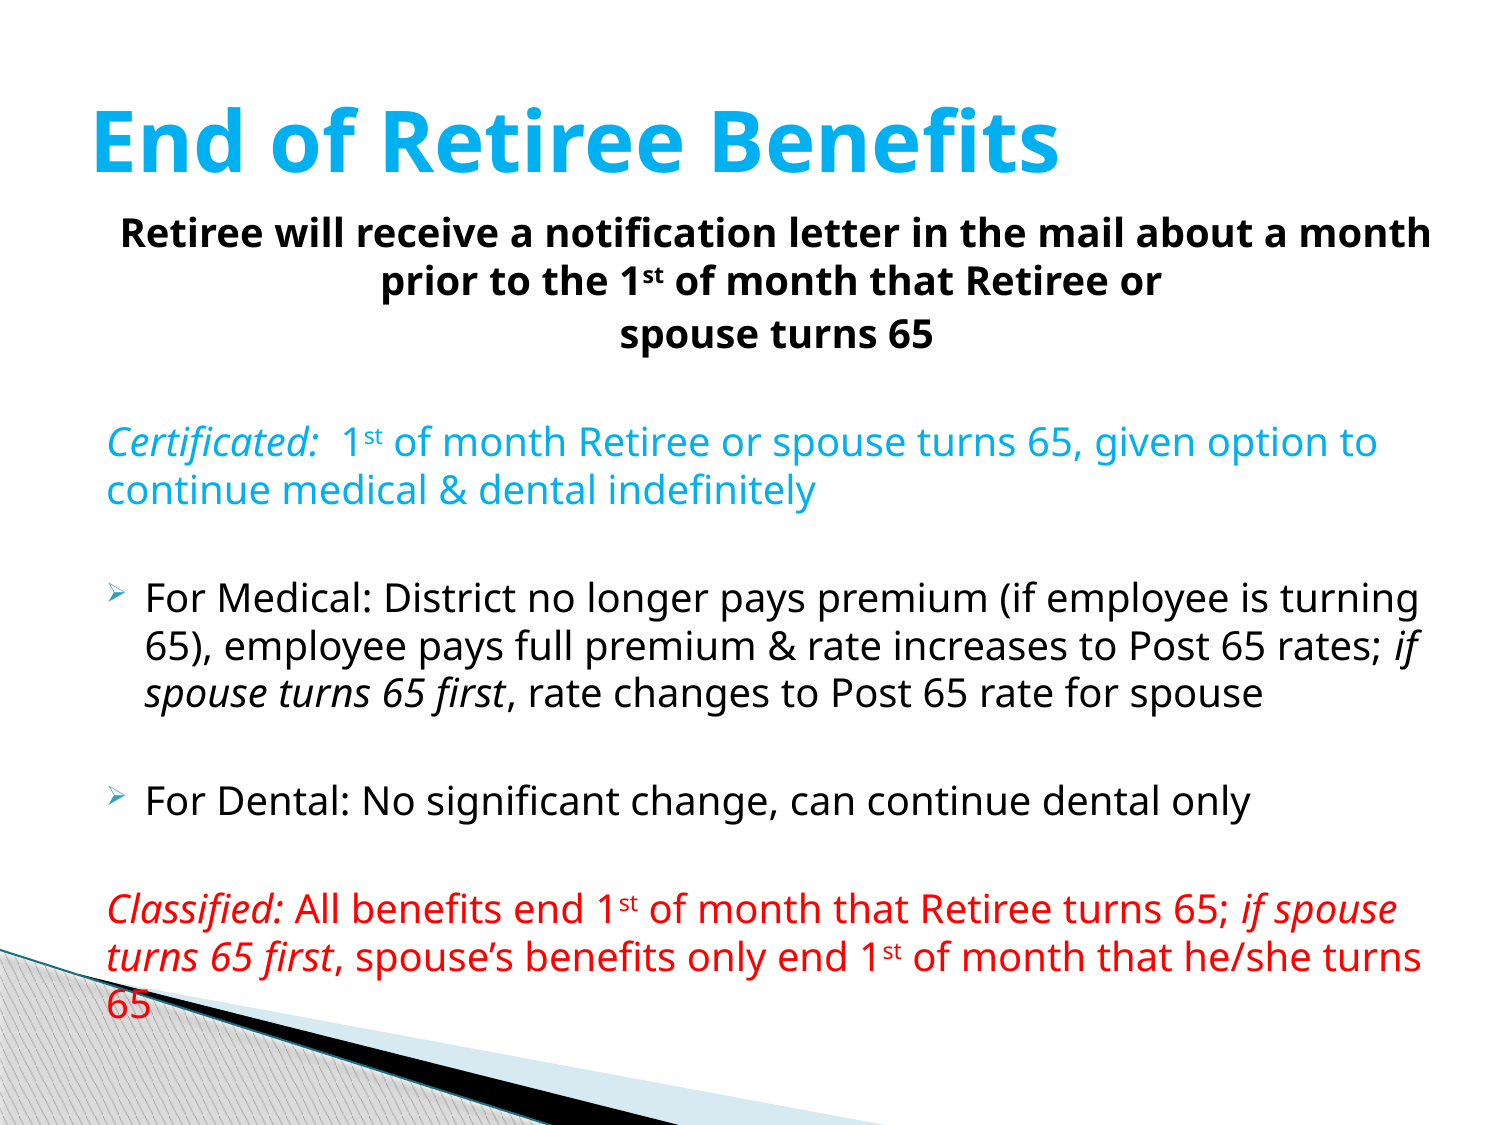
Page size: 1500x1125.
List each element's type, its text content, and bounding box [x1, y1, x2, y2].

title End of Retiree Benefits [75, 45, 1425, 233]
list Retiree will receive a notification letter in the mail about a month prior to the 1st of month that Retiree or spouse turns 65 Certificated: 1st of month Retiree or spouse turns 65, given option to continue medical & dental indefinitely For Medical: District no longer pays premium (if employee is turning 65), employee pays full premium & rate increases to Post 65 rates; if spouse turns 65 first, rate changes to Post 65 rate for spouse For Dental: No significant change, can continue dental only Classified: All benefits end 1st of month that Retiree turns 65; if spouse turns 65 first, spouse’s benefits only end 1st of month that he/she turns 65 [75, 200, 1463, 1057]
